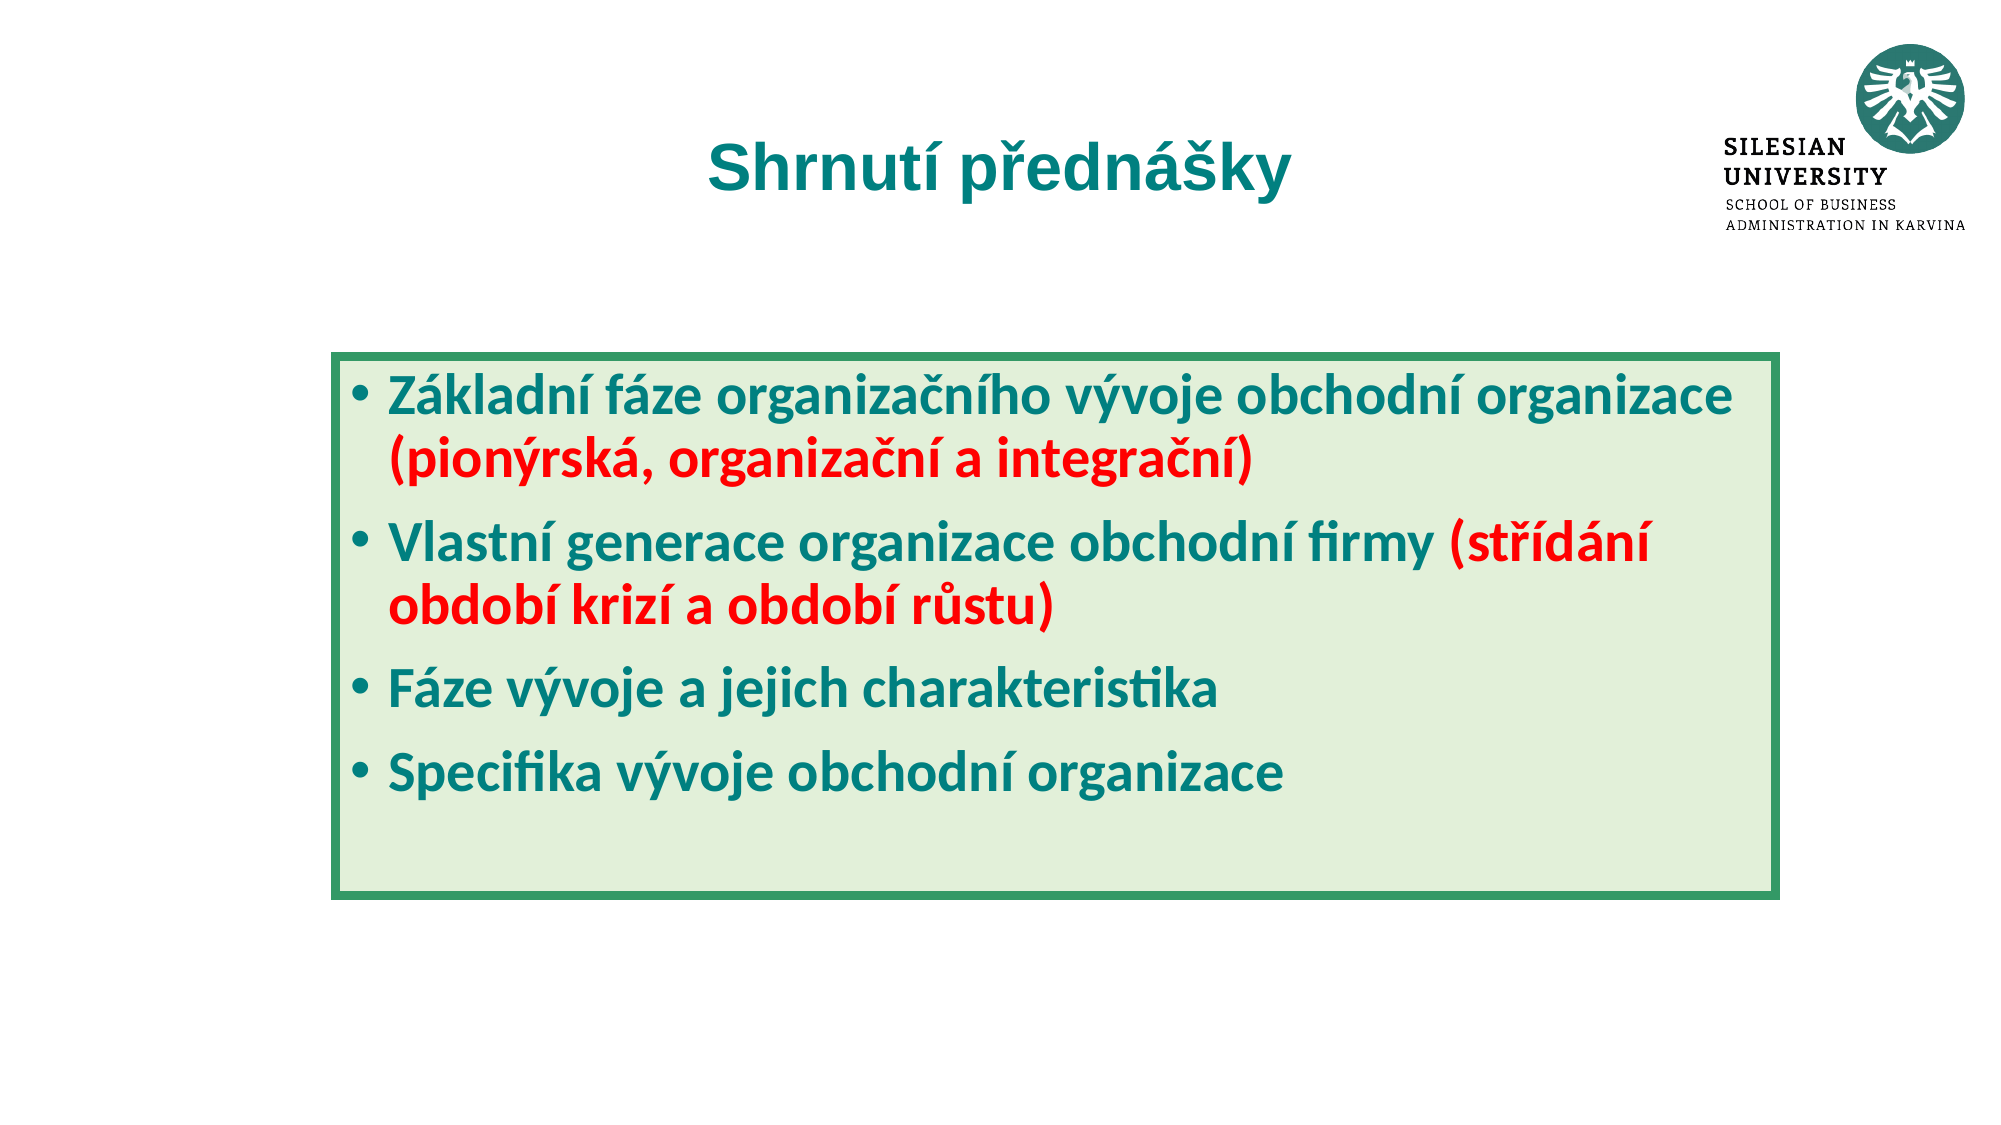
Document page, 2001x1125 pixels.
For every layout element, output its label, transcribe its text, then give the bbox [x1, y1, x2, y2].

picture [1724, 44, 1965, 230]
title Shrnutí přednášky [137, 59, 1863, 278]
list Základní fáze organizačního vývoje obchodní organizace (pionýrská, organizační a integrační) Vlastní generace organizace obchodní firmy (střídání období krizí a období růstu) Fáze vývoje a jejich charakteristika Specifika vývoje obchodní organizace [335, 356, 1776, 896]
